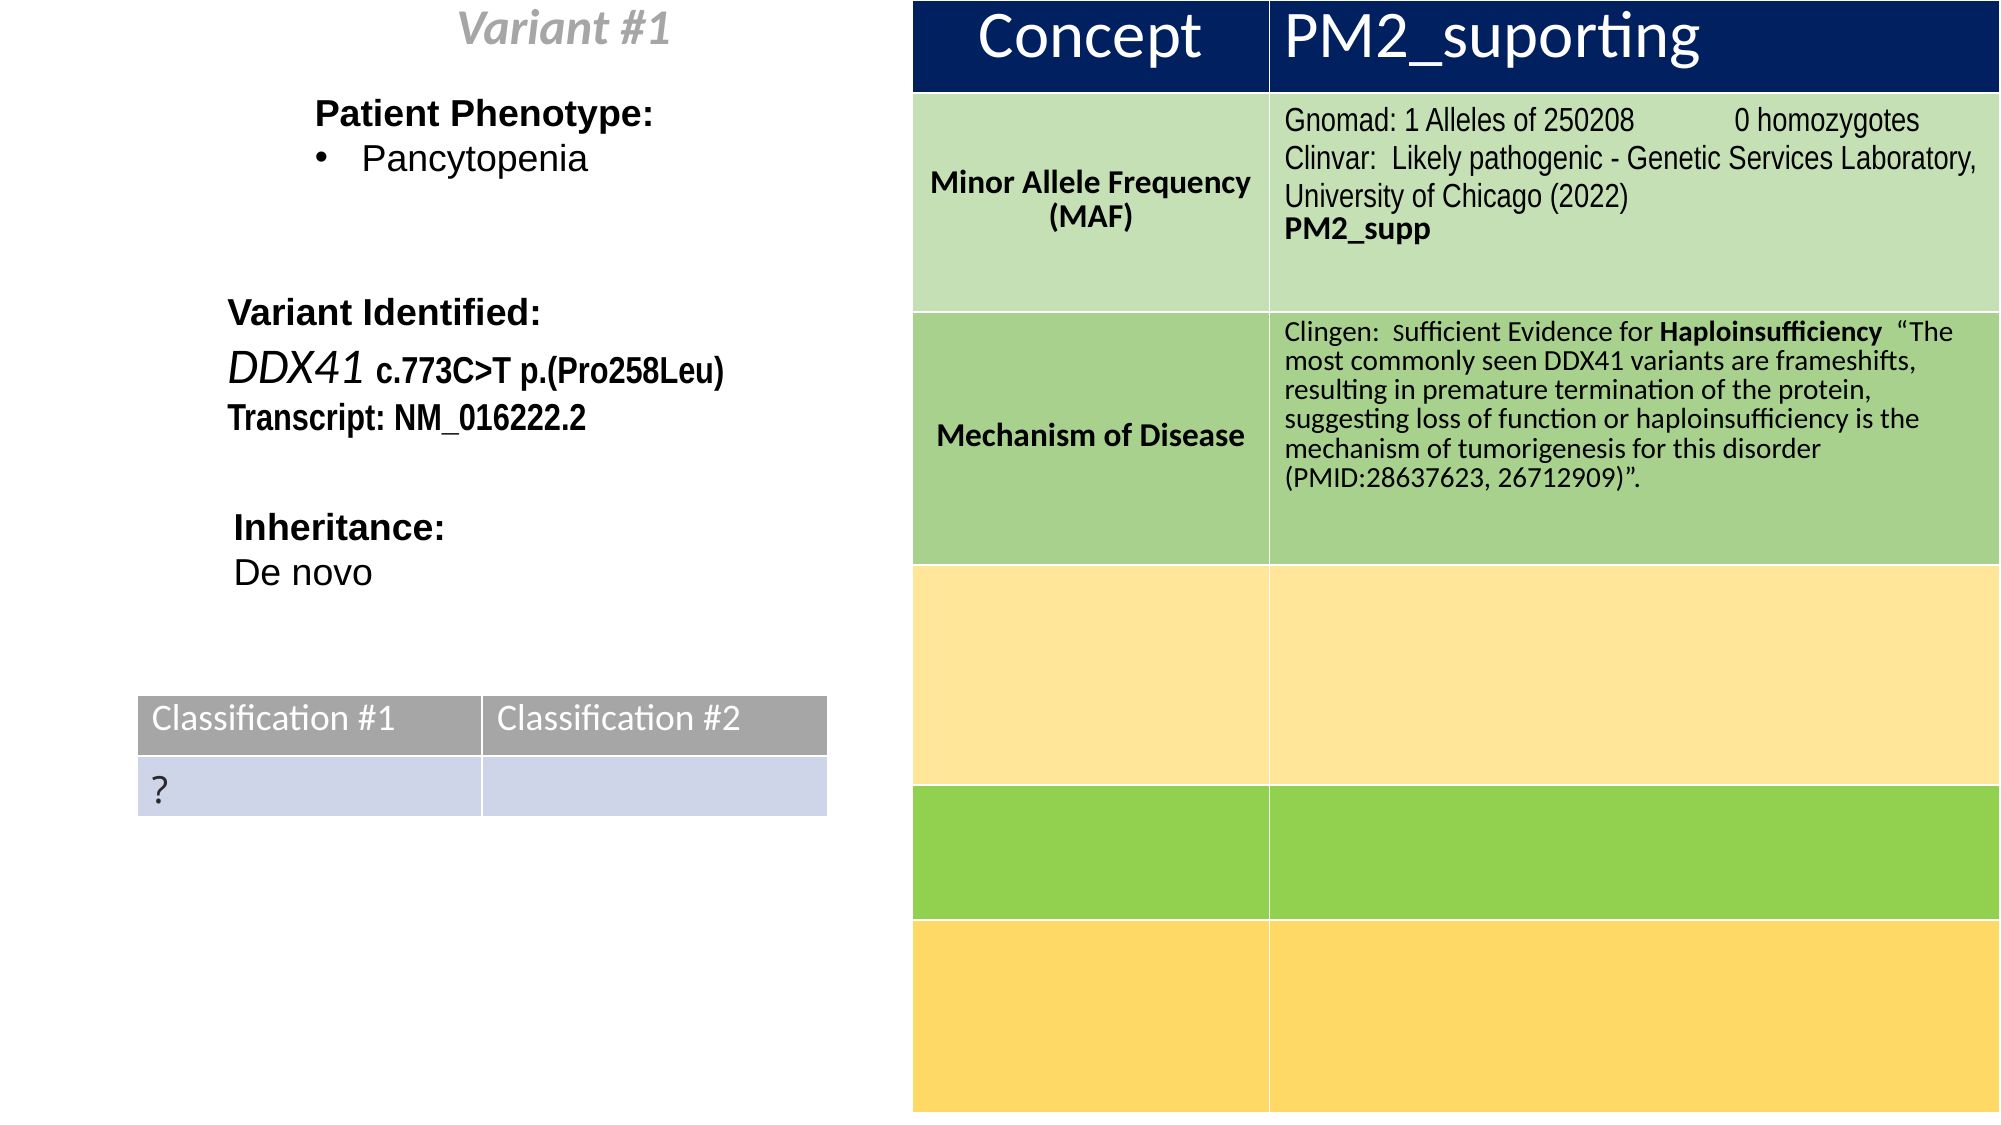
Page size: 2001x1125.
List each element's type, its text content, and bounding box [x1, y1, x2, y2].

table_cell Clingen: Sufficient Evidence for Haploinsufficiency “The most commonly seen DDX41 variants are frameshifts, resulting in premature termination of the protein, suggesting loss of function or haploinsufficiency is the mechanism of tumorigenesis for this disorder (PMID:28637623, 26712909)”. [1270, 313, 1999, 564]
table_header Classification #2 [483, 696, 827, 755]
table_cell [1270, 921, 1999, 1112]
table_cell Gnomad: 1 Alleles of 250208 0 homozygotes Clinvar: Likely pathogenic - Genetic Services Laboratory, University of Chicago (2022) PM2_supp [1270, 94, 1999, 311]
table_cell [913, 566, 1269, 784]
table_cell Mechanism of Disease [913, 313, 1269, 564]
table_header Classification #1 [138, 696, 481, 755]
table_cell [913, 921, 1269, 1112]
table_header PM2_suporting [1270, 1, 1999, 92]
table_header Concept [913, 1, 1269, 92]
text_box Patient Phenotype: Pancytopenia [299, 81, 888, 231]
table_cell [1270, 566, 1999, 784]
text_box Variant Identified: DDX41 c.773C>T p.(Pro258Leu) Transcript: NM_016222.2 [212, 280, 752, 446]
table_cell ? [138, 757, 481, 816]
text_box Variant #1 [441, 0, 686, 63]
table_cell [913, 786, 1269, 919]
text_box Inheritance: De novo [218, 495, 969, 601]
table_cell [1270, 786, 1999, 919]
table_cell Minor Allele Frequency (MAF) [913, 94, 1269, 311]
table_cell [483, 757, 827, 816]
